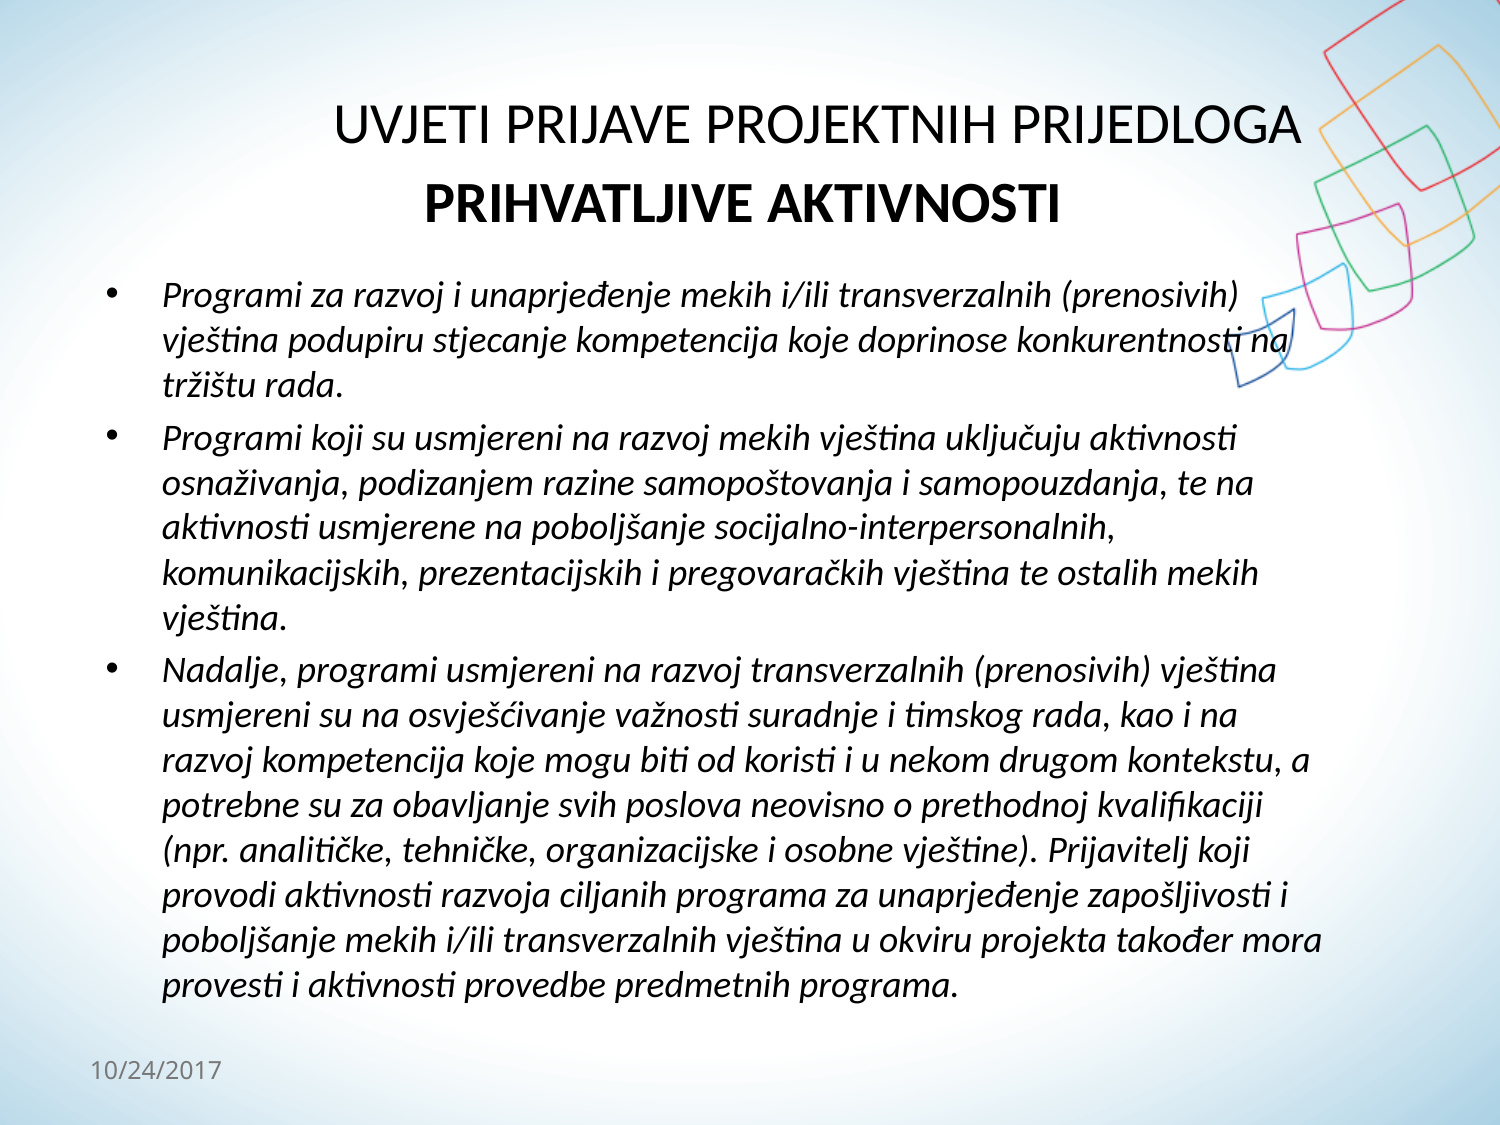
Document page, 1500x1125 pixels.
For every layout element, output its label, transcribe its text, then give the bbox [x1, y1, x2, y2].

list Programi za razvoj i unaprjeđenje mekih i/ili transverzalnih (prenosivih) vještina podupiru stjecanje kompetencija koje doprinose konkurentnosti na tržištu rada. Programi koji su usmjereni na razvoj mekih vještina uključuju aktivnosti osnaživanja, podizanjem razine samopoštovanja i samopouzdanja, te na aktivnosti usmjerene na poboljšanje socijalno-interpersonalnih, komunikacijskih, prezentacijskih i pregovaračkih vještina te ostalih mekih vještina. Nadalje, programi usmjereni na razvoj transverzalnih (prenosivih) vještina usmjereni su na osvješćivanje važnosti suradnje i timskog rada, kao i na razvoj kompetencija koje mogu biti od koristi i u nekom drugom kontekstu, a potrebne su za obavljanje svih poslova neovisno o prethodnoj kvalifikaciji (npr. analitičke, tehničke, organizacijske i osobne vještine). Prijavitelj koji provodi aktivnosti razvoja ciljanih programa za unaprjeđenje zapošljivosti i poboljšanje mekih i/ili transverzalnih vještina u okviru projekta također mora provesti i aktivnosti provedbe predmetnih programa. [90, 262, 1341, 1005]
title UVJETI PRIJAVE PROJEKTNIH PRIJEDLOGA PRIHVATLJIVE AKTIVNOSTI [75, 45, 1425, 233]
